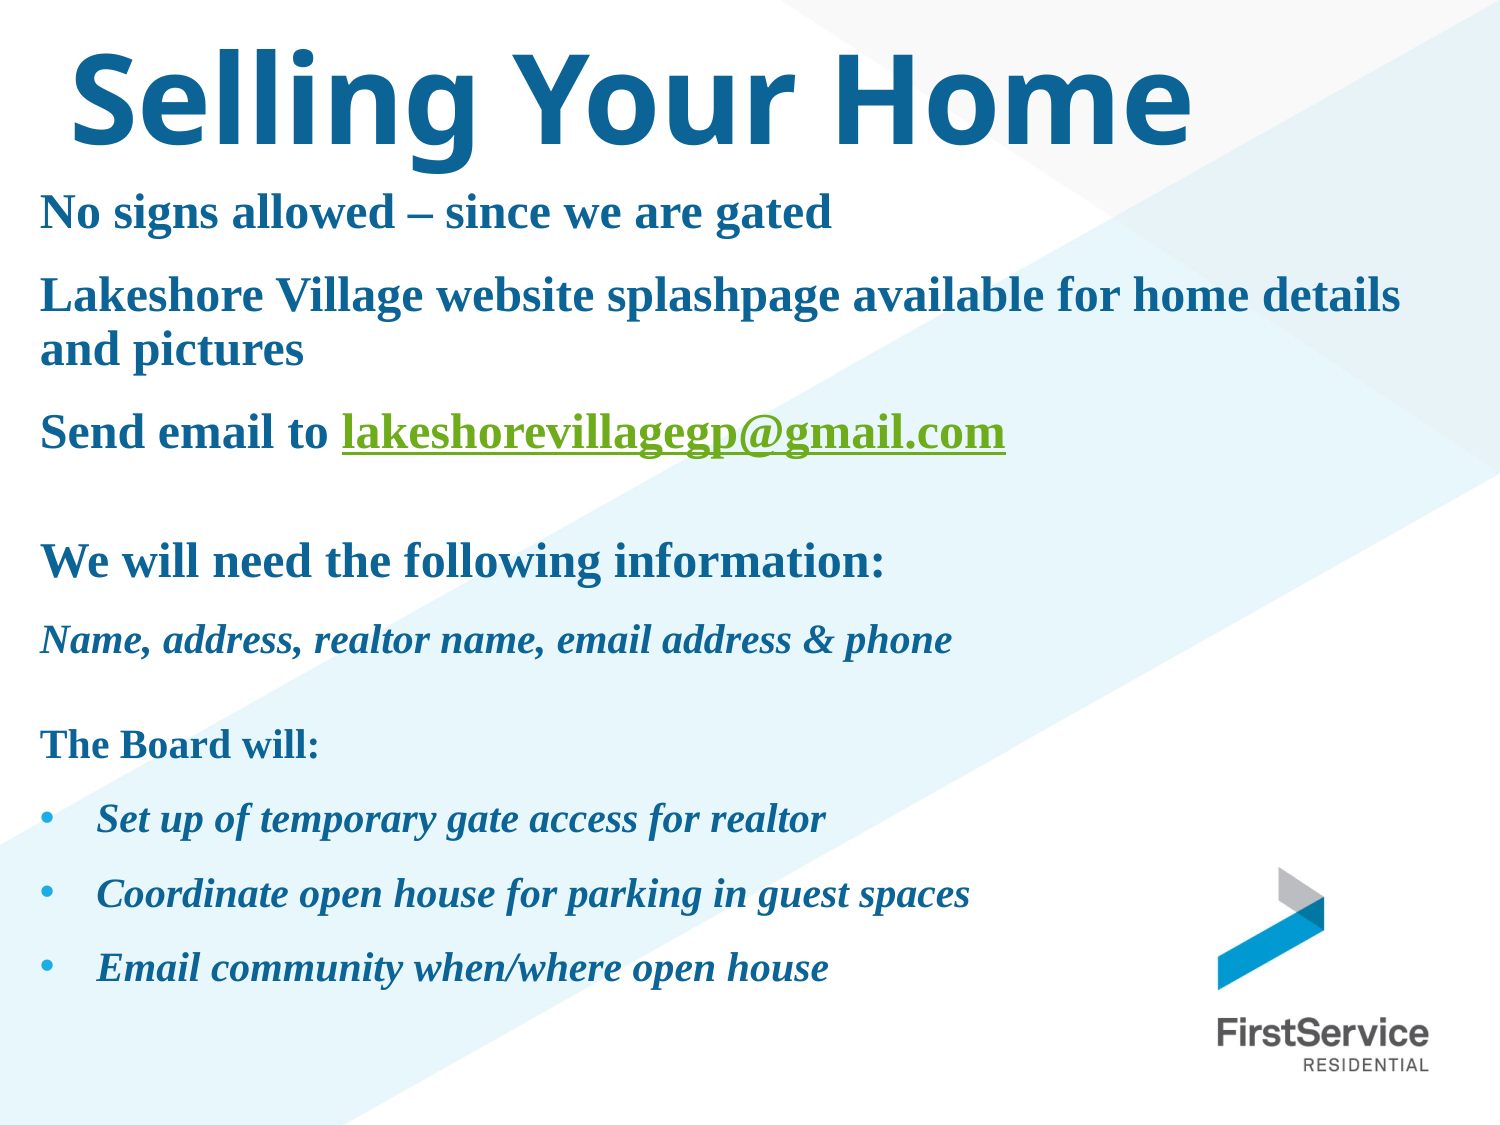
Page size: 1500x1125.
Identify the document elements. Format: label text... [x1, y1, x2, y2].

list No signs allowed – since we are gated Lakeshore Village website splashpage available for home details and pictures Send email to lakeshorevillagegp@gmail.com We will need the following information: Name, address, realtor name, email address & phone The Board will: Set up of temporary gate access for realtor Coordinate open house for parking in guest spaces Email community when/where open house [39, 178, 1460, 1078]
title Selling Your Home [54, 85, 1405, 178]
picture [0, 0, 1500, 1125]
